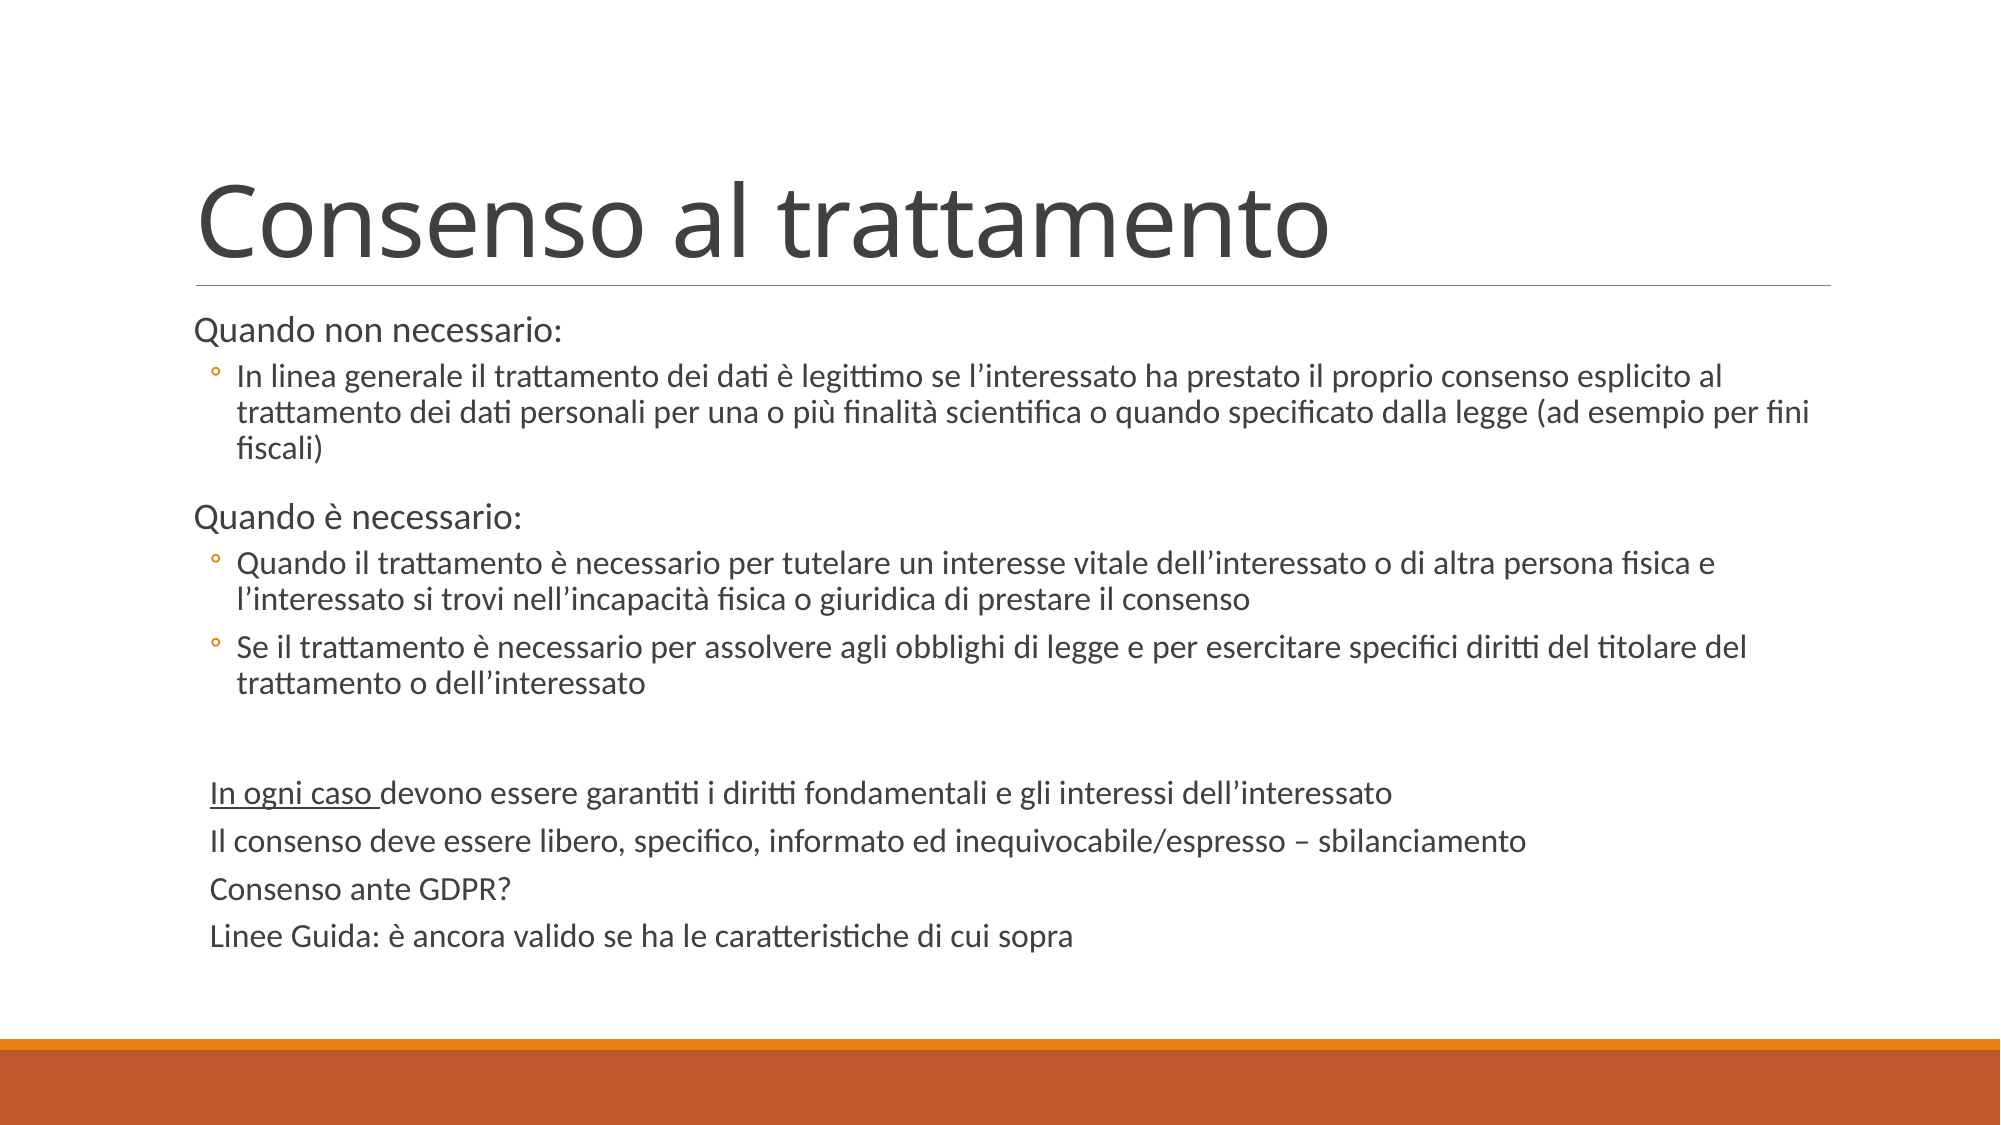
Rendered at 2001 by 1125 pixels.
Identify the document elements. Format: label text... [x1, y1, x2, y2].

list Quando non necessario: In linea generale il trattamento dei dati è legittimo se l’interessato ha prestato il proprio consenso esplicito al trattamento dei dati personali per una o più finalità scientifica o quando specificato dalla legge (ad esempio per fini fiscali) Quando è necessario: Quando il trattamento è necessario per tutelare un interesse vitale dell’interessato o di altra persona fisica e l’interessato si trovi nell’incapacità fisica o giuridica di prestare il consenso Se il trattamento è necessario per assolvere agli obblighi di legge e per esercitare specifici diritti del titolare del trattamento o dell’interessato In ogni caso devono essere garantiti i diritti fondamentali e gli interessi dell’interessato Il consenso deve essere libero, specifico, informato ed inequivocabile/espresso – sbilanciamento Consenso ante GDPR? Linee Guida: è ancora valido se ha le caratteristiche di cui sopra [180, 302, 1830, 963]
title Consenso al trattamento [180, 47, 1830, 285]
